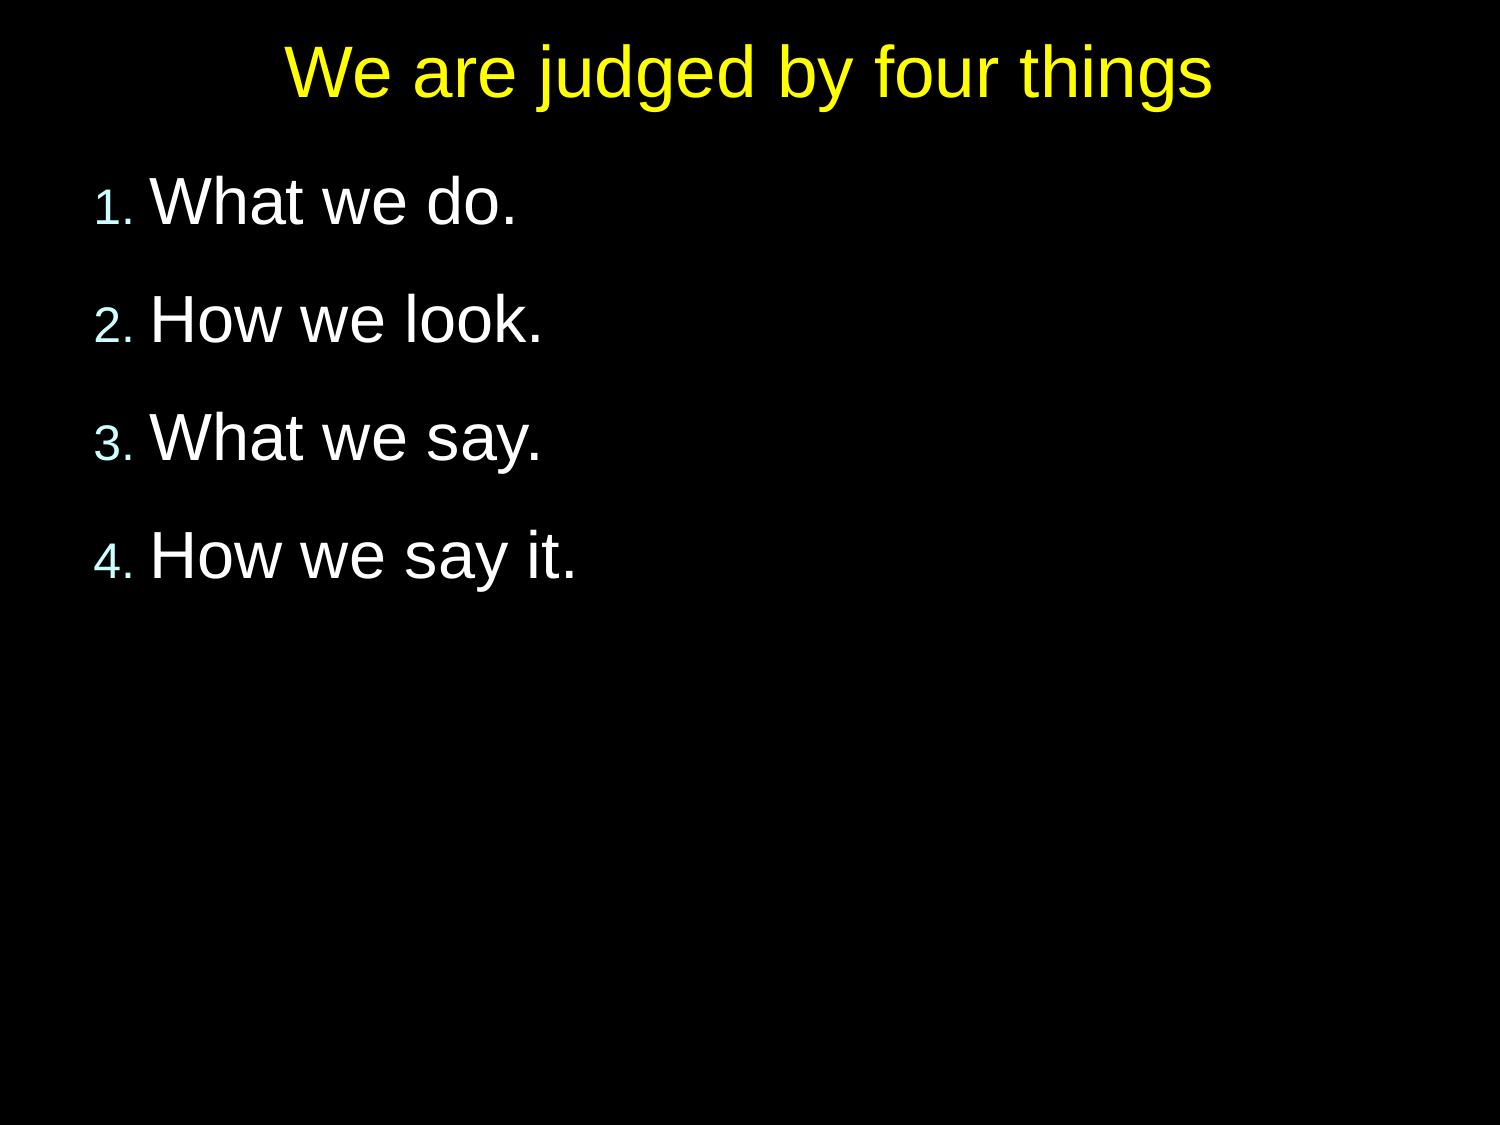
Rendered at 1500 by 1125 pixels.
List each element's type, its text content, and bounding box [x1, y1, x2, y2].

title We are judged by four things [75, 12, 1425, 125]
list 1. What we do. 2. How we look. 3. What we say. 4. How we say it. [78, 149, 1422, 1050]
